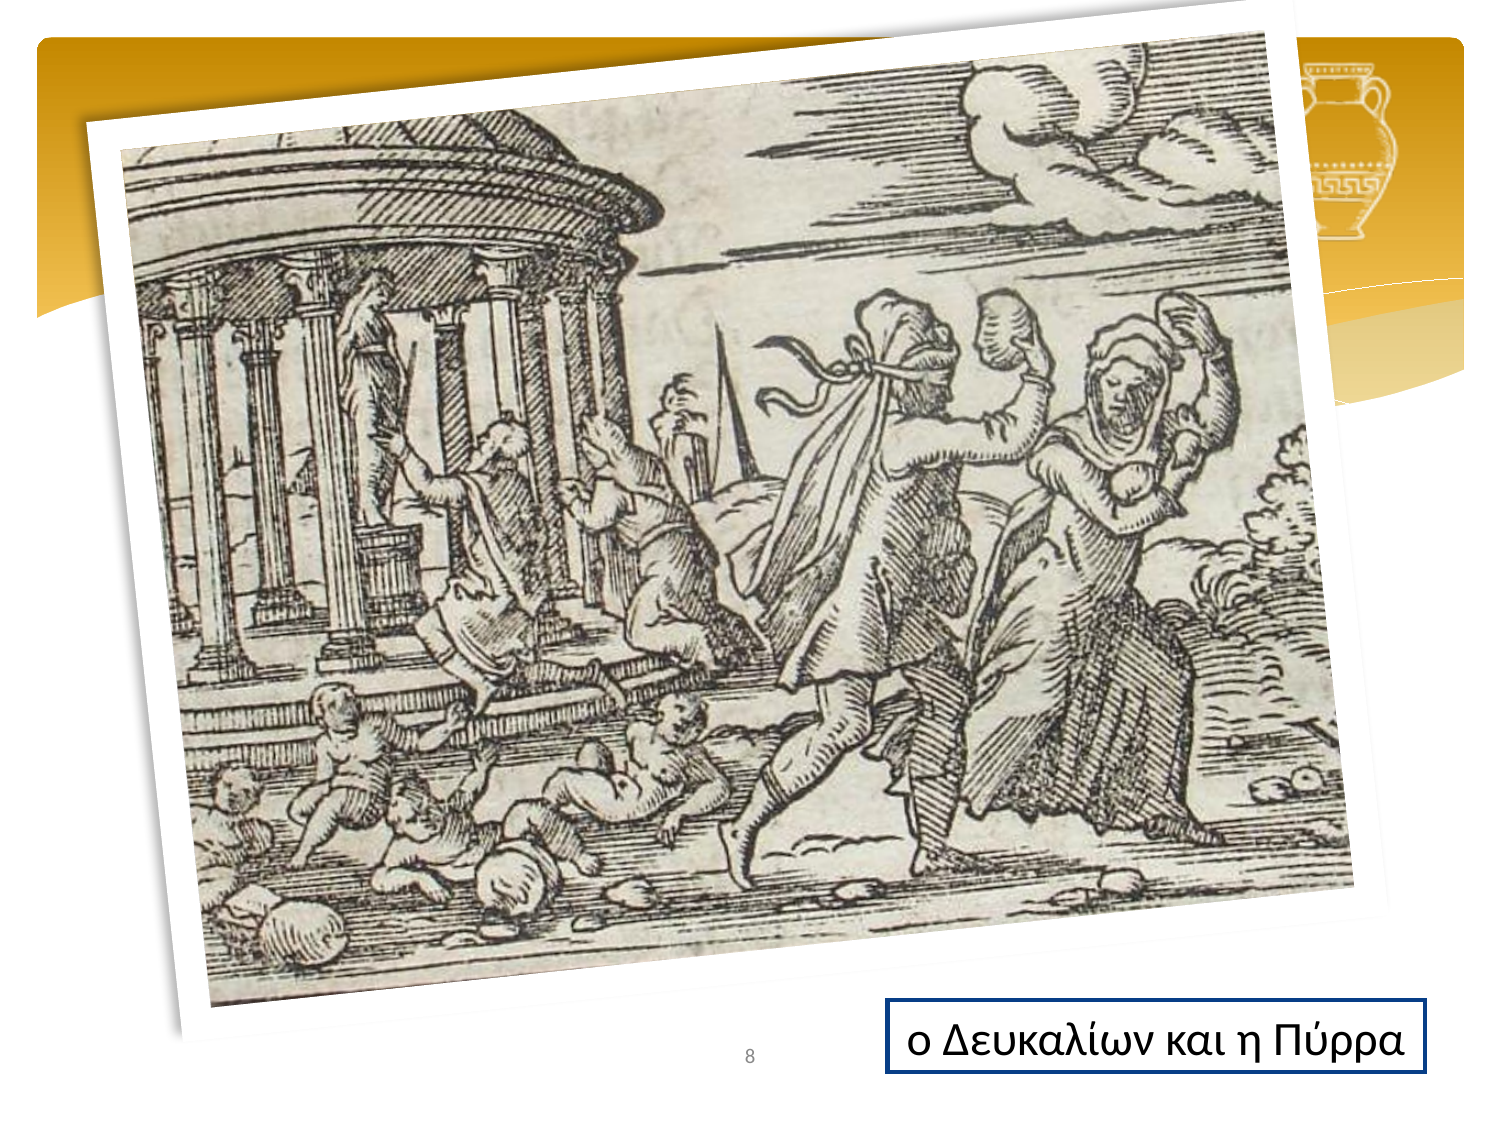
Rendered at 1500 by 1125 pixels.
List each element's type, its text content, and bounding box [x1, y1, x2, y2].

slide_number 8 [654, 1025, 846, 1086]
picture [122, 31, 1426, 1007]
text_box ο Δευκαλίων και η Πύρρα [887, 999, 1425, 1073]
